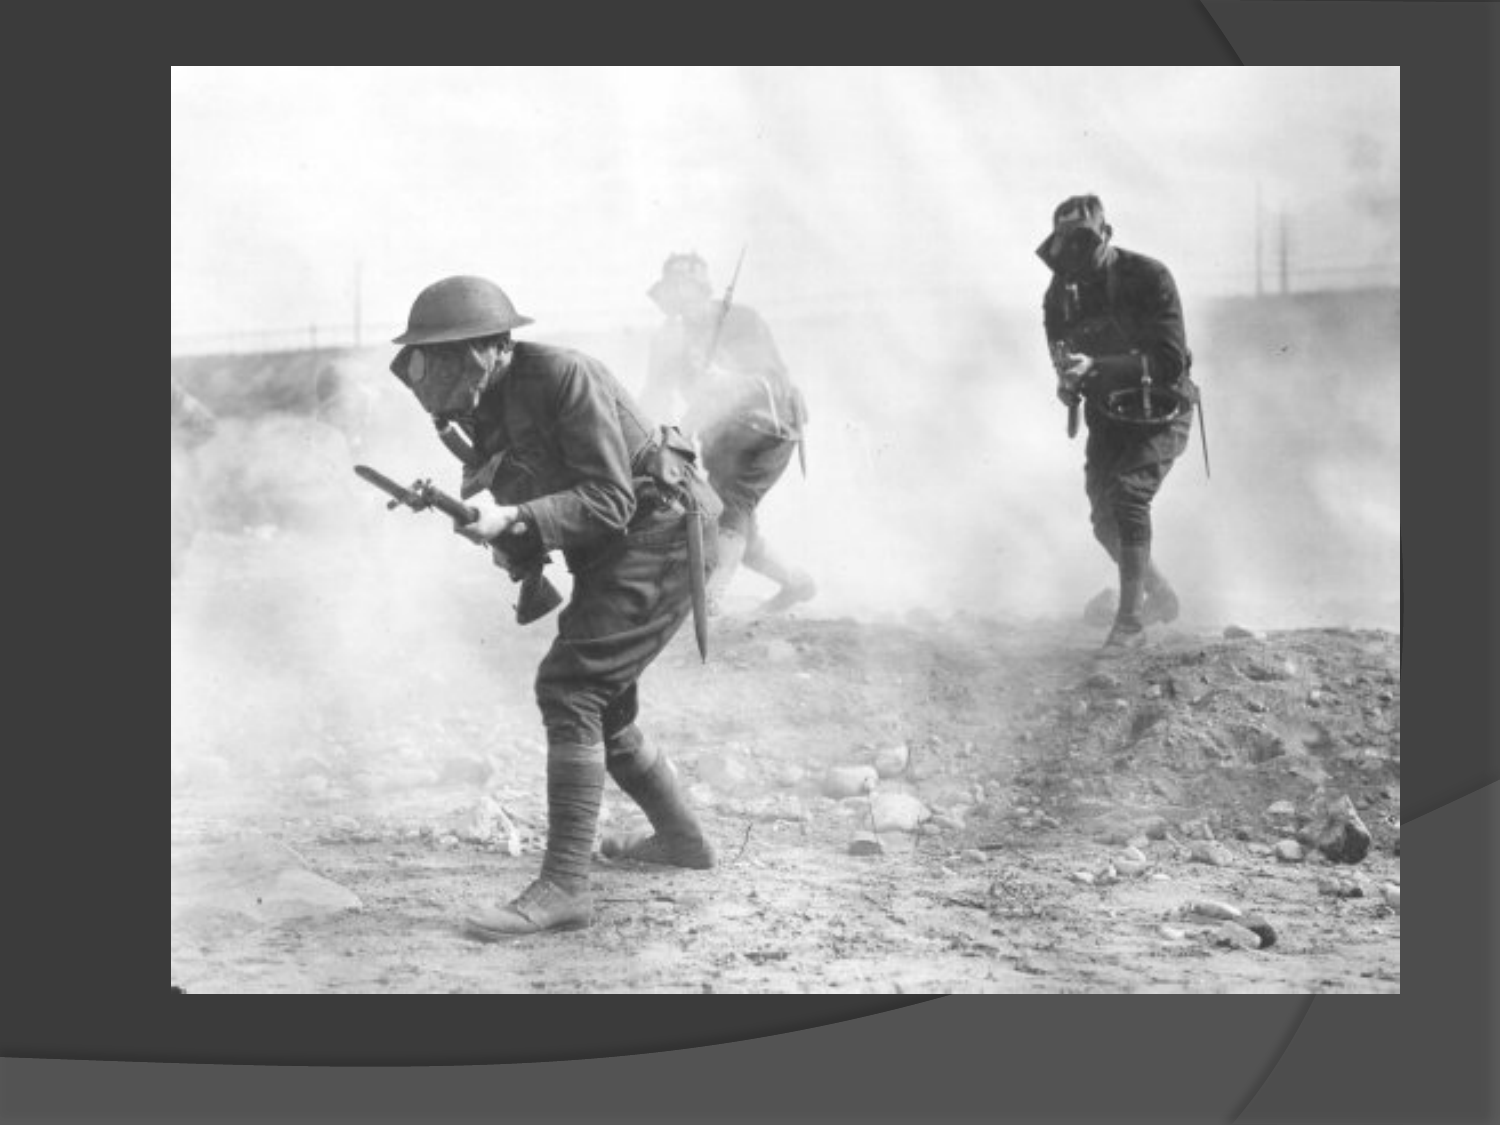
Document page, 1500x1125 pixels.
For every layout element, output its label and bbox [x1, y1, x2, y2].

picture [170, 66, 1400, 994]
